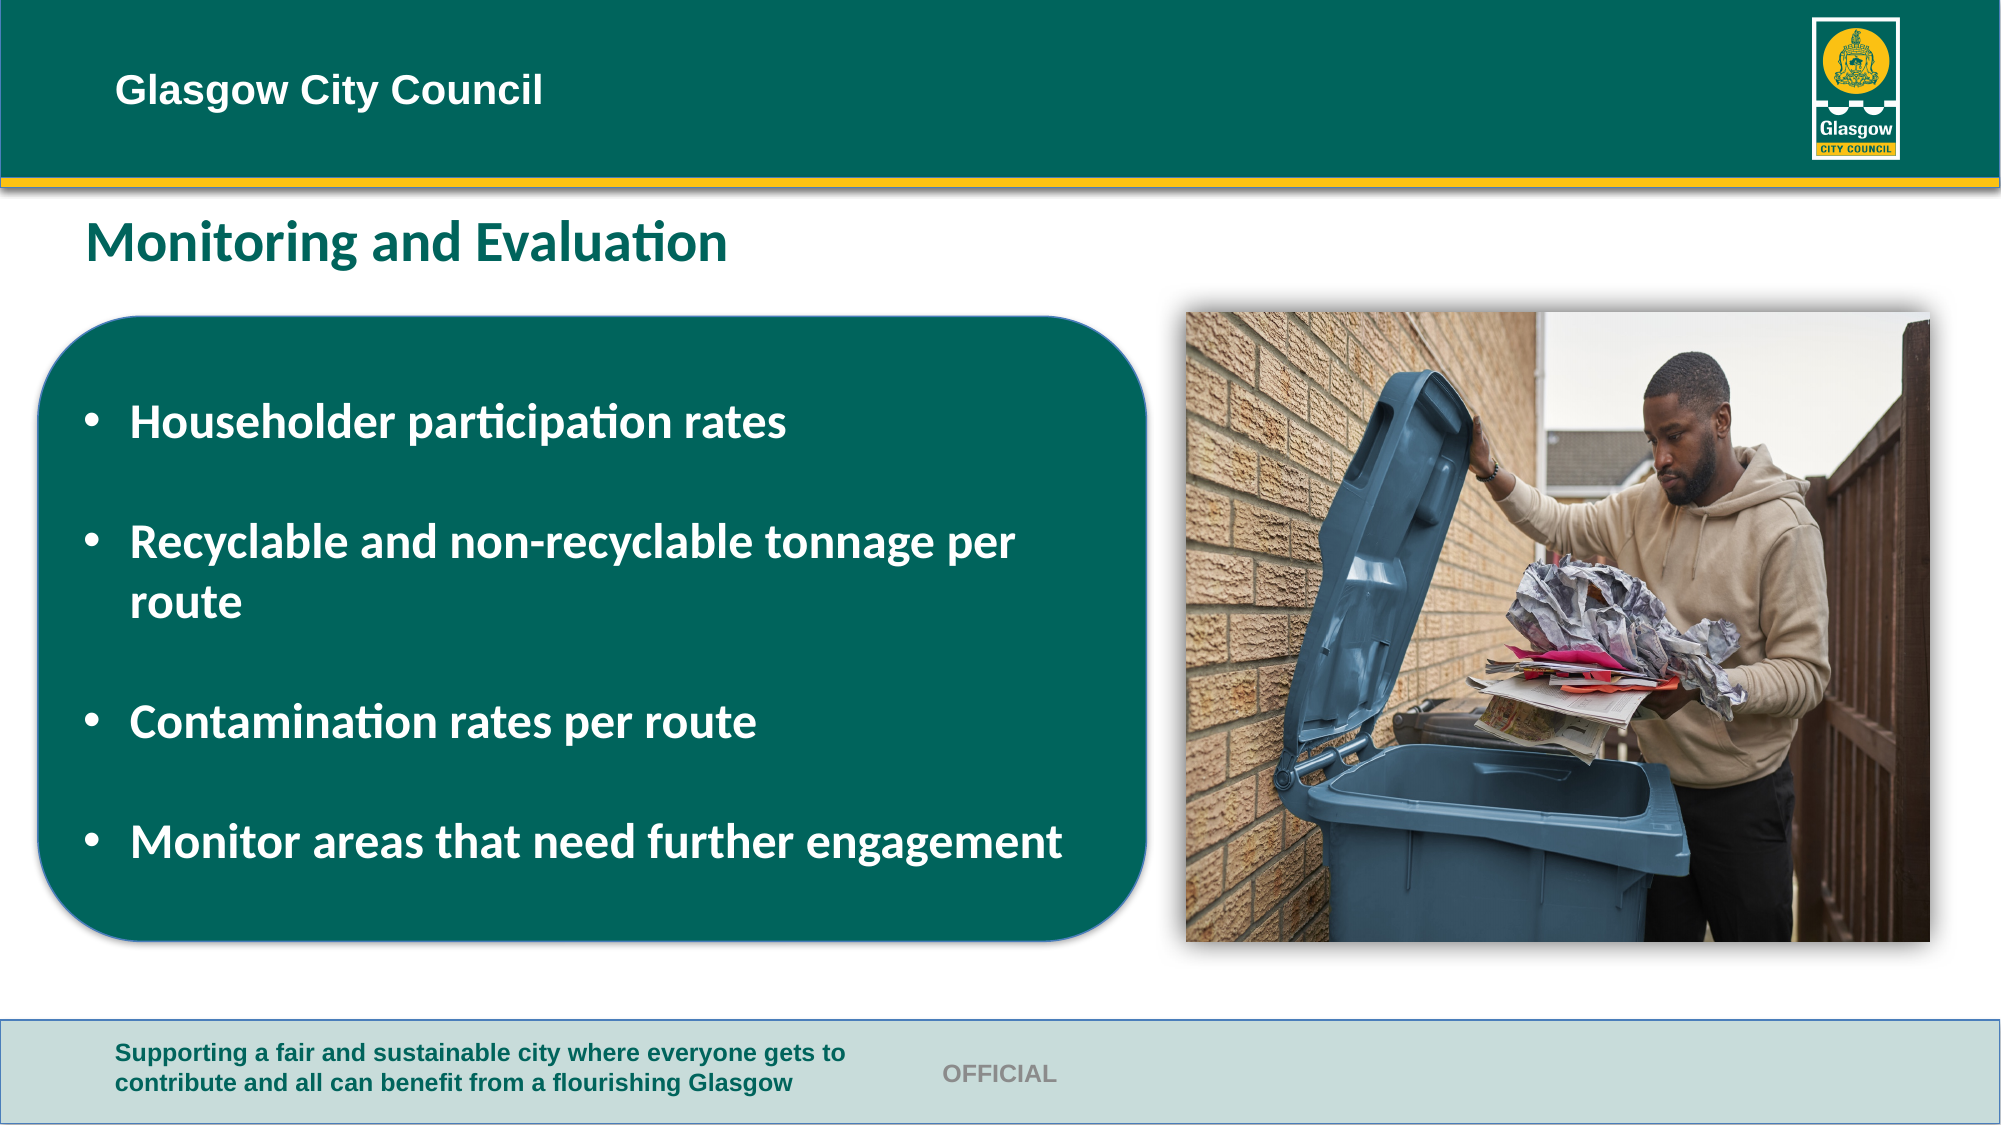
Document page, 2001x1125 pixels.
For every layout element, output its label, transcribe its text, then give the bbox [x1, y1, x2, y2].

picture [1812, 17, 1900, 160]
footer OFFICIAL [0, 1042, 2000, 1103]
title Monitoring and Evaluation [70, 195, 1871, 313]
text_box Householder participation rates Recyclable and non-recyclable tonnage per route Contamination rates per route Monitor areas that need further engagement [37, 315, 1148, 943]
picture [1185, 312, 1930, 942]
